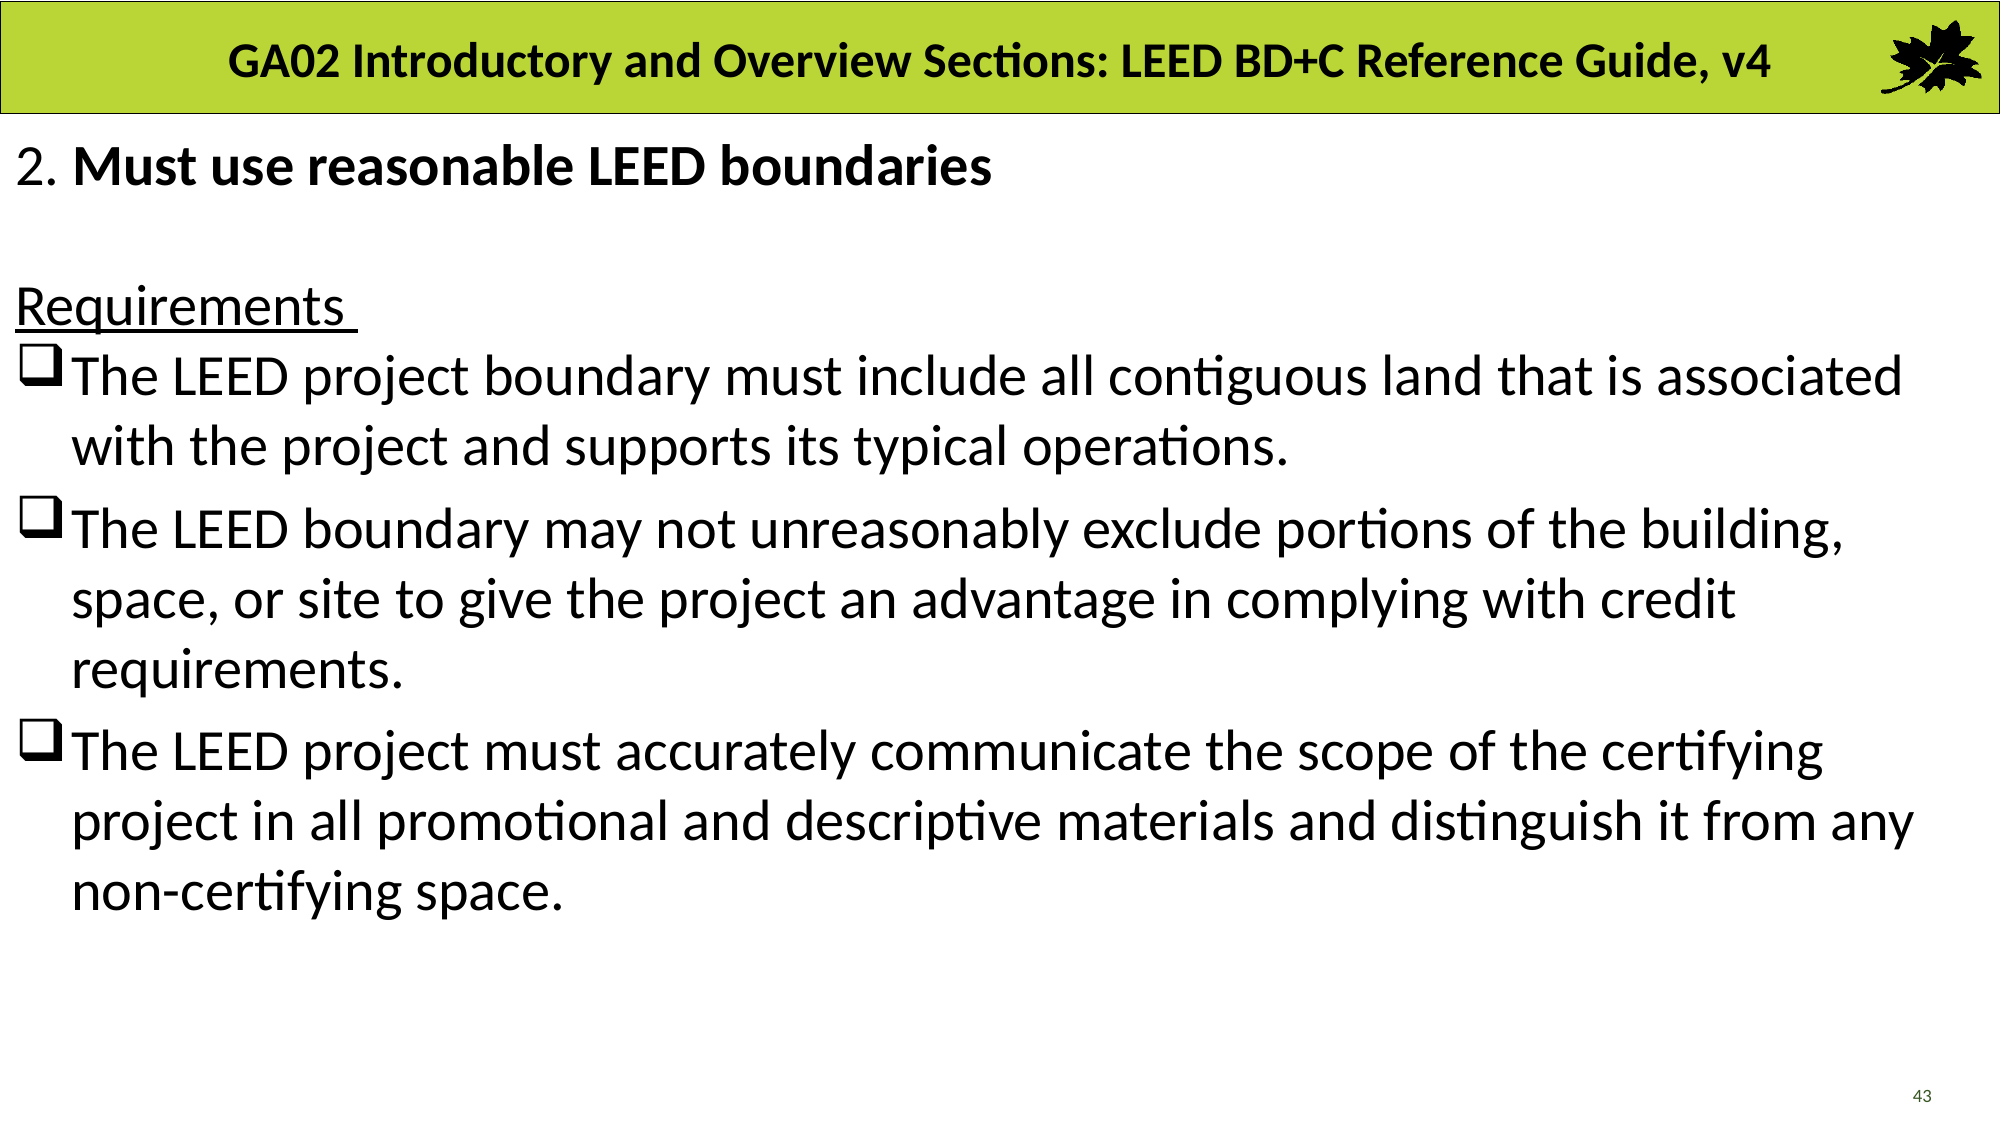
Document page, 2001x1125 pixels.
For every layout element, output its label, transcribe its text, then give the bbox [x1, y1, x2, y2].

text_box GA02 Introductory and Overview Sections: LEED BD+C Reference Guide, v4 [0, 1, 2000, 114]
picture [1881, 18, 1982, 94]
slide_number 43 [1897, 1064, 2000, 1125]
text_box 2. Must use reasonable LEED boundaries Requirements The LEED project boundary must include all contiguous land that is associated with the project and supports its typical operations. The LEED boundary may not unreasonably exclude portions of the building, space, or site to give the project an advantage in complying with credit requirements. The LEED project must accurately communicate the scope of the certifying project in all promotional and descriptive materials and distinguish it from any non-certifying space. [0, 119, 2000, 1051]
